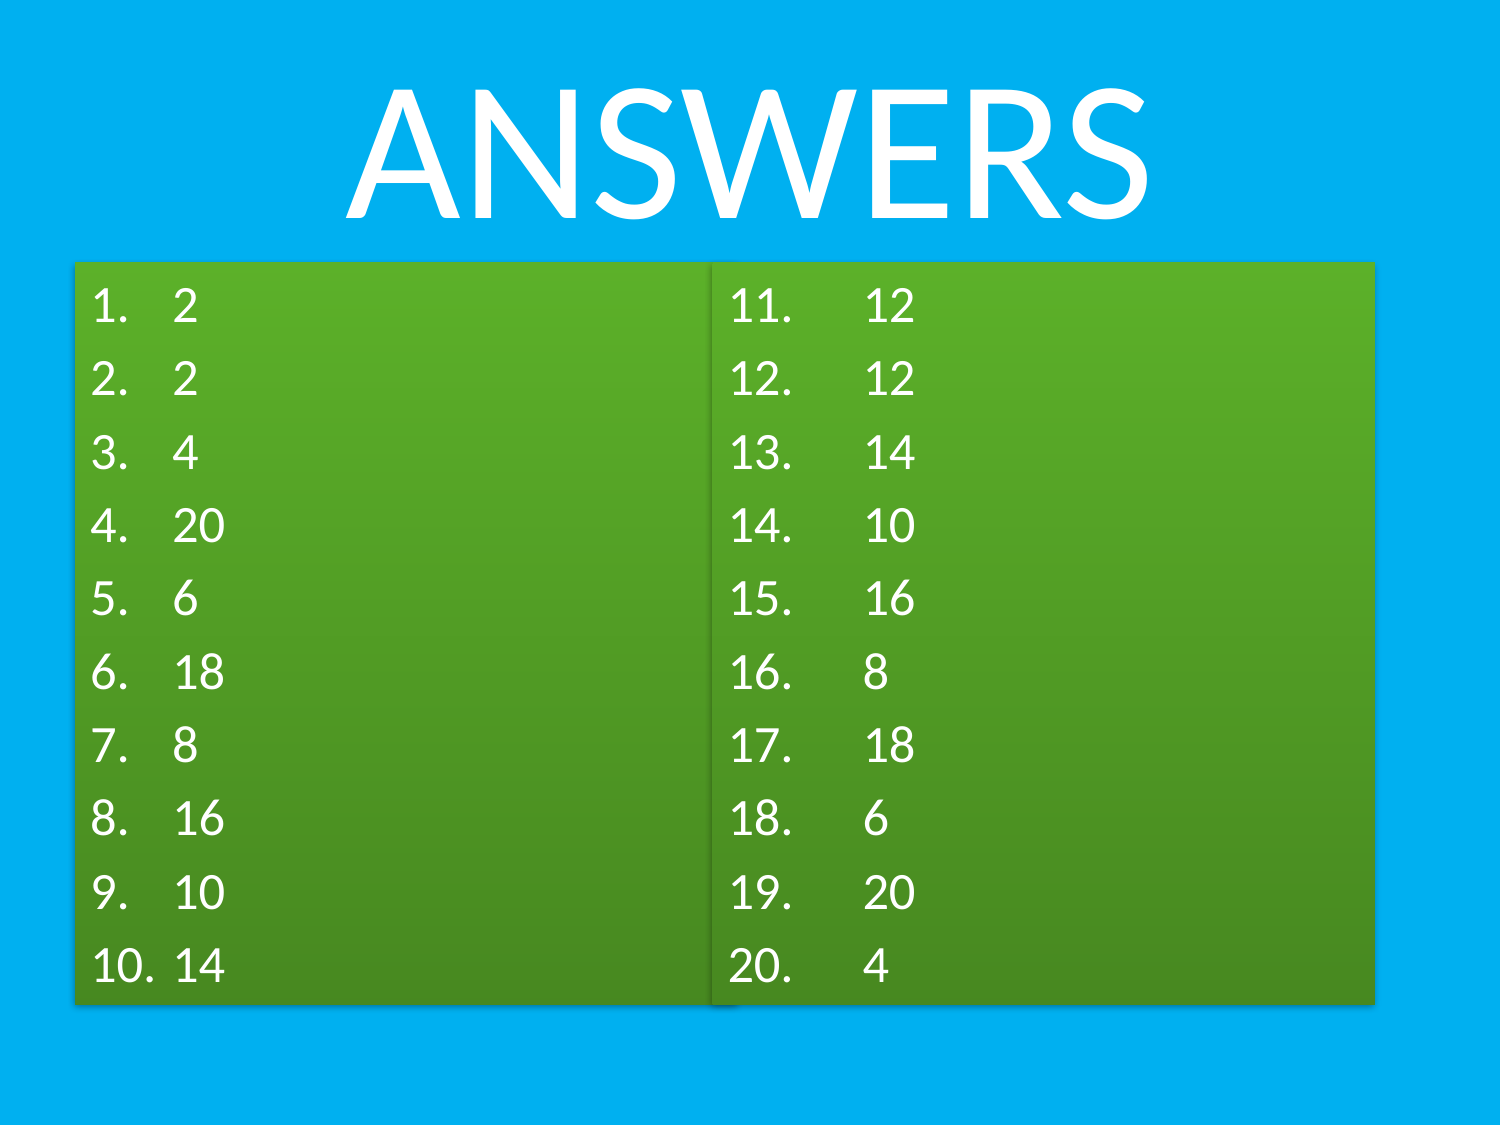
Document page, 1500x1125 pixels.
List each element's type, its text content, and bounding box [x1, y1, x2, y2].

list 2 2 4 20 6 18 8 16 10 14 [75, 262, 710, 1005]
list 11. 12 12. 12 13. 14 14. 10 15. 16 16. 8 17. 18 18. 6 19. 20 20. 4 [712, 262, 1375, 1005]
title ANSWERS [75, 45, 1425, 233]
